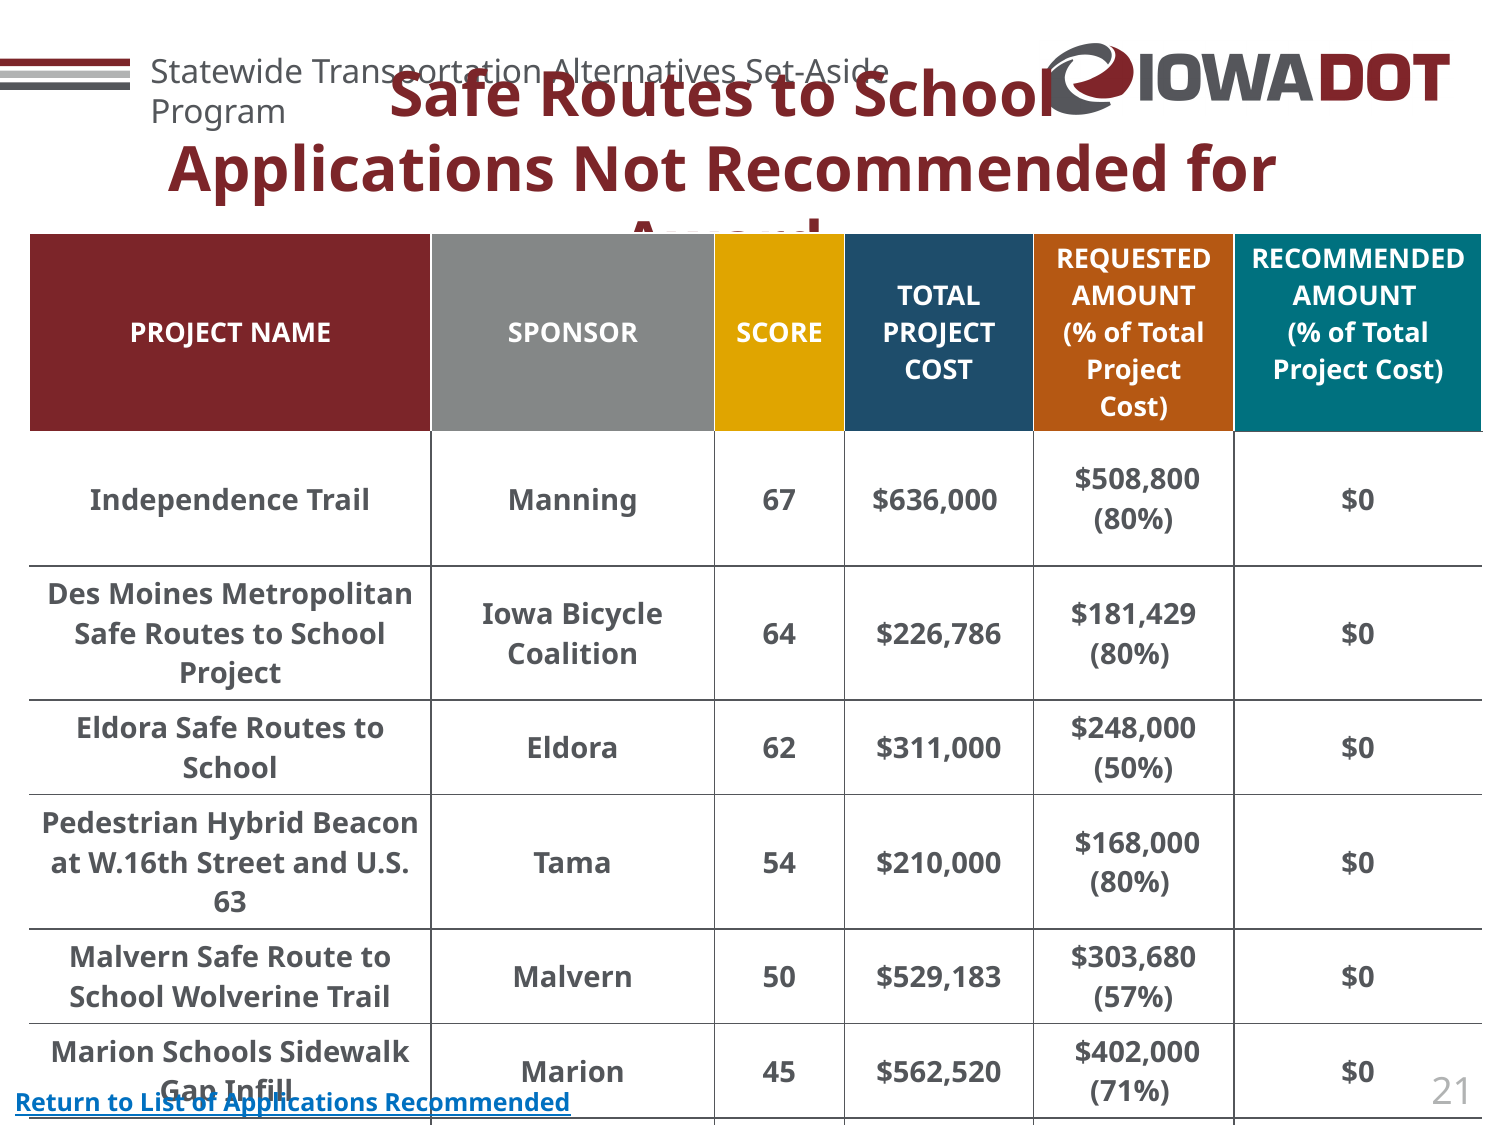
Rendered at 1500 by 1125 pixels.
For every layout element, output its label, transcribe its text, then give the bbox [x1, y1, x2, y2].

picture [1039, 40, 1454, 116]
table_cell $168,000 (80%) [1034, 795, 1233, 928]
table_cell $644,244 (80%) [1034, 1119, 1233, 1125]
table_cell $181,429 (80%) [1034, 567, 1233, 699]
table_cell Pedestrian Hybrid Beacon at W.16th Street and U.S. 63 [29, 795, 430, 928]
table_cell $226,786 [845, 567, 1033, 699]
table_cell Independence Trail [29, 431, 430, 565]
table_cell $562,520 [845, 1024, 1033, 1117]
table_cell Marion Schools Sidewalk Gap Infill [29, 1024, 430, 1079]
table_cell Eldora [432, 701, 714, 794]
table_cell $248,000 (50%) [1034, 701, 1233, 794]
title Safe Routes to School Applications Not Recommended for Award [76, 137, 1371, 197]
table_cell 64 [715, 567, 844, 699]
table_cell Marion [432, 1024, 714, 1079]
table_cell $0 [1235, 567, 1482, 699]
table_cell $0 [1235, 1119, 1482, 1125]
table_cell $508,800 (80%) [1034, 431, 1233, 565]
table_cell $0 [1235, 432, 1482, 565]
table_cell 45 [715, 1024, 844, 1079]
table_cell Iowa Bicycle Coalition [432, 567, 714, 699]
table_cell $303,680 (57%) [1034, 930, 1233, 1023]
table_cell $0 [1235, 930, 1482, 1023]
table_header RECOMMENDED AMOUNT (% of Total Project Cost) [1235, 234, 1481, 431]
text_box Return to List of Applications Recommended [0, 1079, 910, 1125]
table_header REQUESTED AMOUNT (% of Total Project Cost) [1034, 234, 1233, 431]
table_header TOTAL PROJECT COST [845, 234, 1033, 431]
table_cell $210,000 [845, 795, 1033, 928]
table_cell $636,000 [845, 431, 1033, 565]
table_cell $0 [1235, 701, 1482, 794]
table_header SPONSOR [432, 234, 714, 431]
table_cell Eldora Safe Routes to School [29, 701, 430, 794]
table_cell Manning [432, 431, 714, 565]
table_cell 67 [715, 431, 844, 565]
table_cell $529,183 [845, 930, 1033, 1023]
table_cell $0 [1235, 1024, 1482, 1117]
table_cell $311,000 [845, 701, 1033, 794]
table_cell 62 [715, 701, 844, 794]
table_cell $0 [1235, 795, 1482, 928]
table_header PROJECT NAME [30, 234, 430, 431]
table_header SCORE [715, 234, 844, 431]
table_cell $402,000 (71%) [1034, 1024, 1233, 1117]
table_cell Tama [432, 795, 714, 928]
table_cell $805,305 [910, 1119, 1033, 1125]
table_cell 50 [715, 930, 844, 1023]
table_cell Malvern [432, 930, 714, 1023]
table_cell 54 [715, 795, 844, 928]
table_cell Des Moines Metropolitan Safe Routes to School Project [29, 567, 430, 699]
table_cell Malvern Safe Route to School Wolverine Trail [29, 930, 430, 1023]
